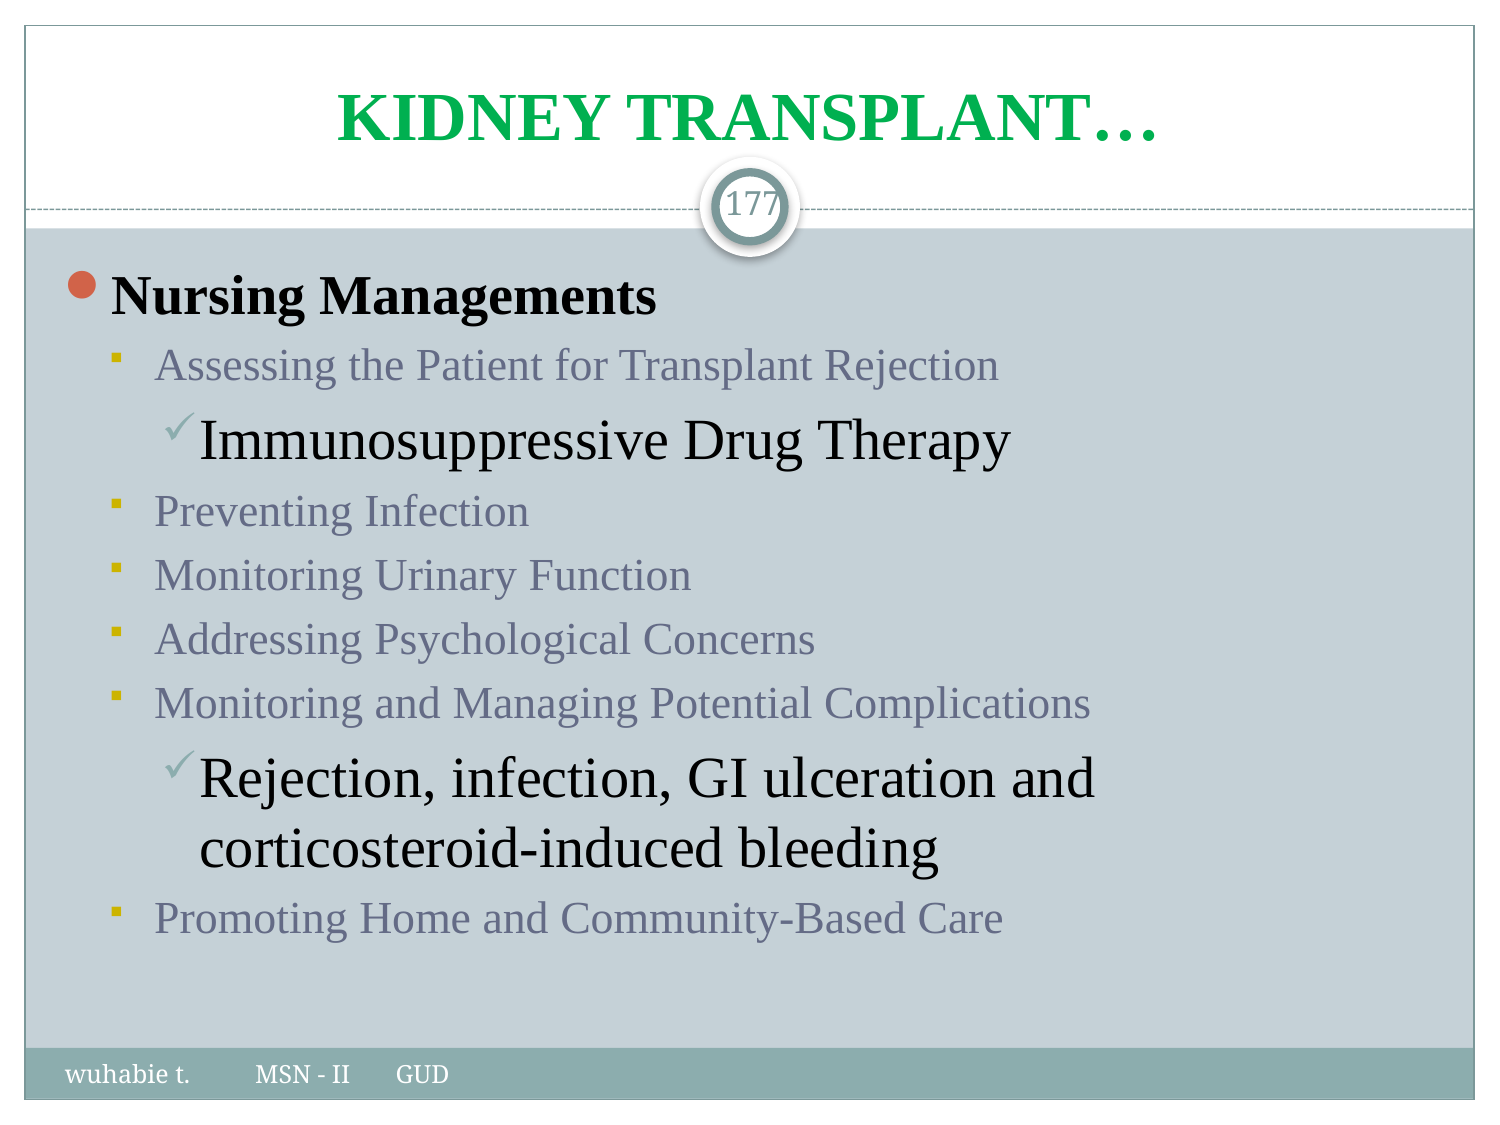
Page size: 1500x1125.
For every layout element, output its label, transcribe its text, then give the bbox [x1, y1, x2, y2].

slide_number 177 [715, 168, 791, 241]
title KIDNEY TRANSPLANT… [49, 37, 1450, 162]
footer wuhabie t. MSN - II GUD [50, 1051, 638, 1112]
list Nursing Managements Assessing the Patient for Transplant Rejection Immunosuppressive Drug Therapy Preventing Infection Monitoring Urinary Function Addressing Psychological Concerns Monitoring and Managing Potential Complications Rejection, infection, GI ulceration and corticosteroid-induced bleeding Promoting Home and Community-Based Care [49, 250, 1445, 1001]
